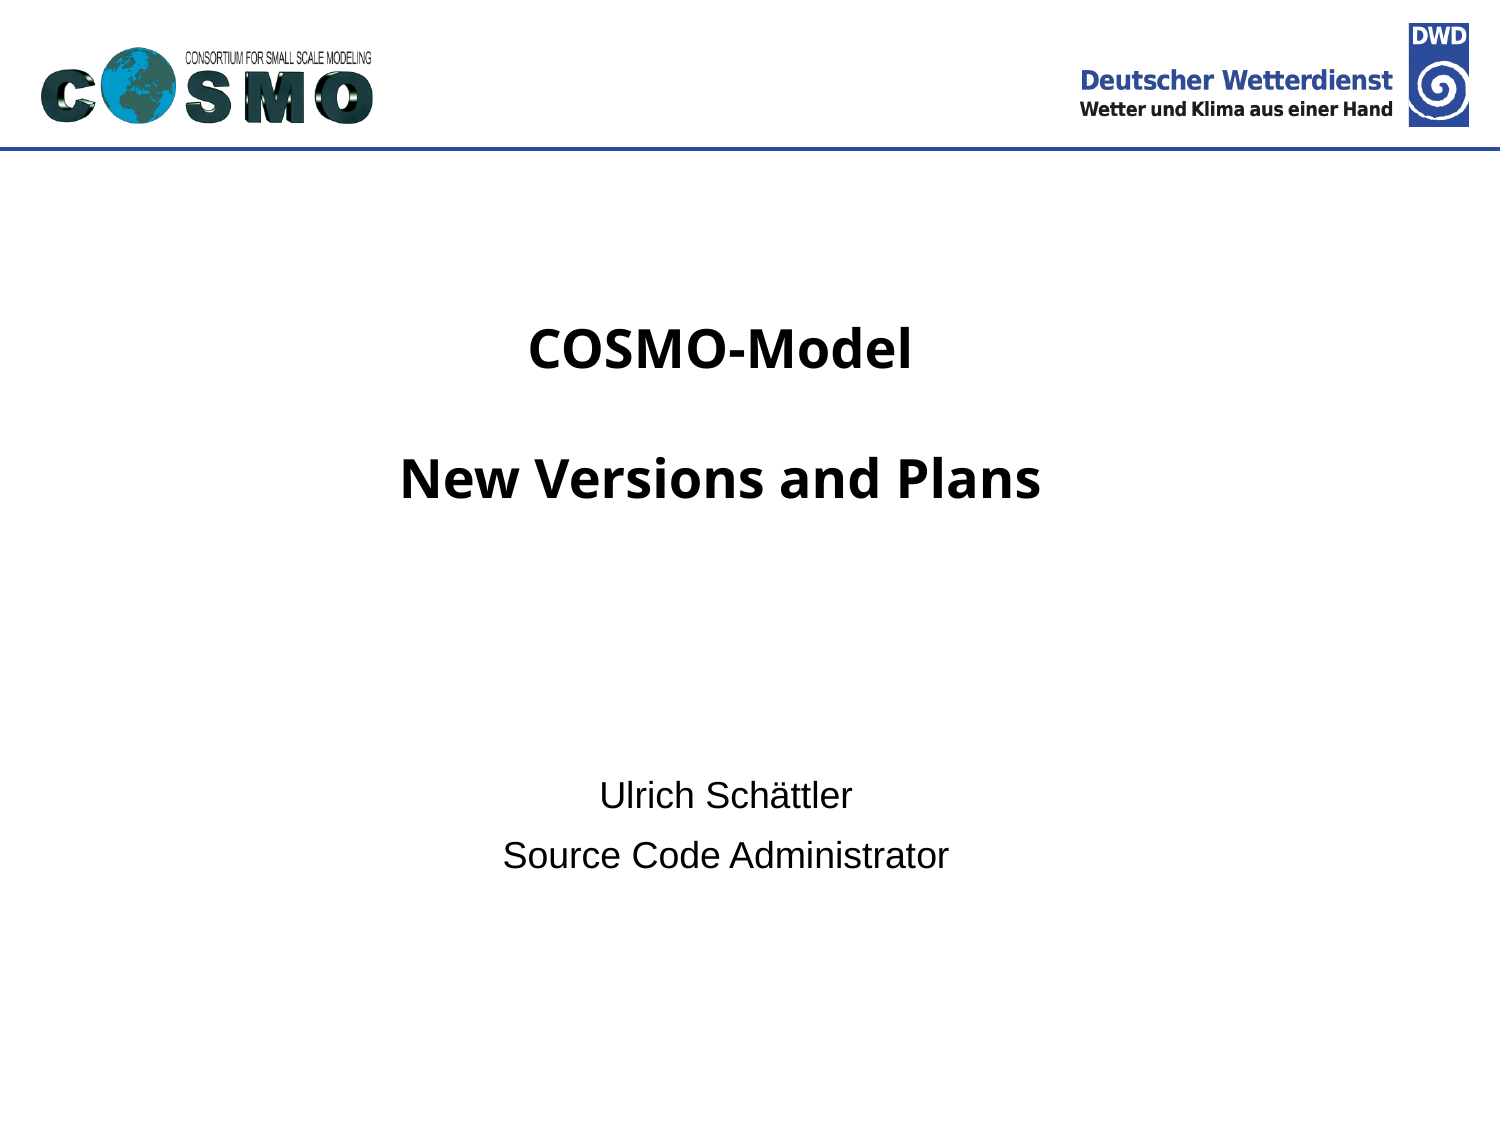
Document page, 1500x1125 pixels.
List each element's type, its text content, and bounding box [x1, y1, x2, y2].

subtitle Ulrich Schättler Source Code Administrator [53, 763, 1400, 965]
picture [120, 47, 373, 124]
picture [125, 59, 134, 67]
picture [41, 47, 133, 124]
picture [1080, 23, 1469, 127]
title COSMO-Model New Versions and Plans [41, 314, 1400, 705]
